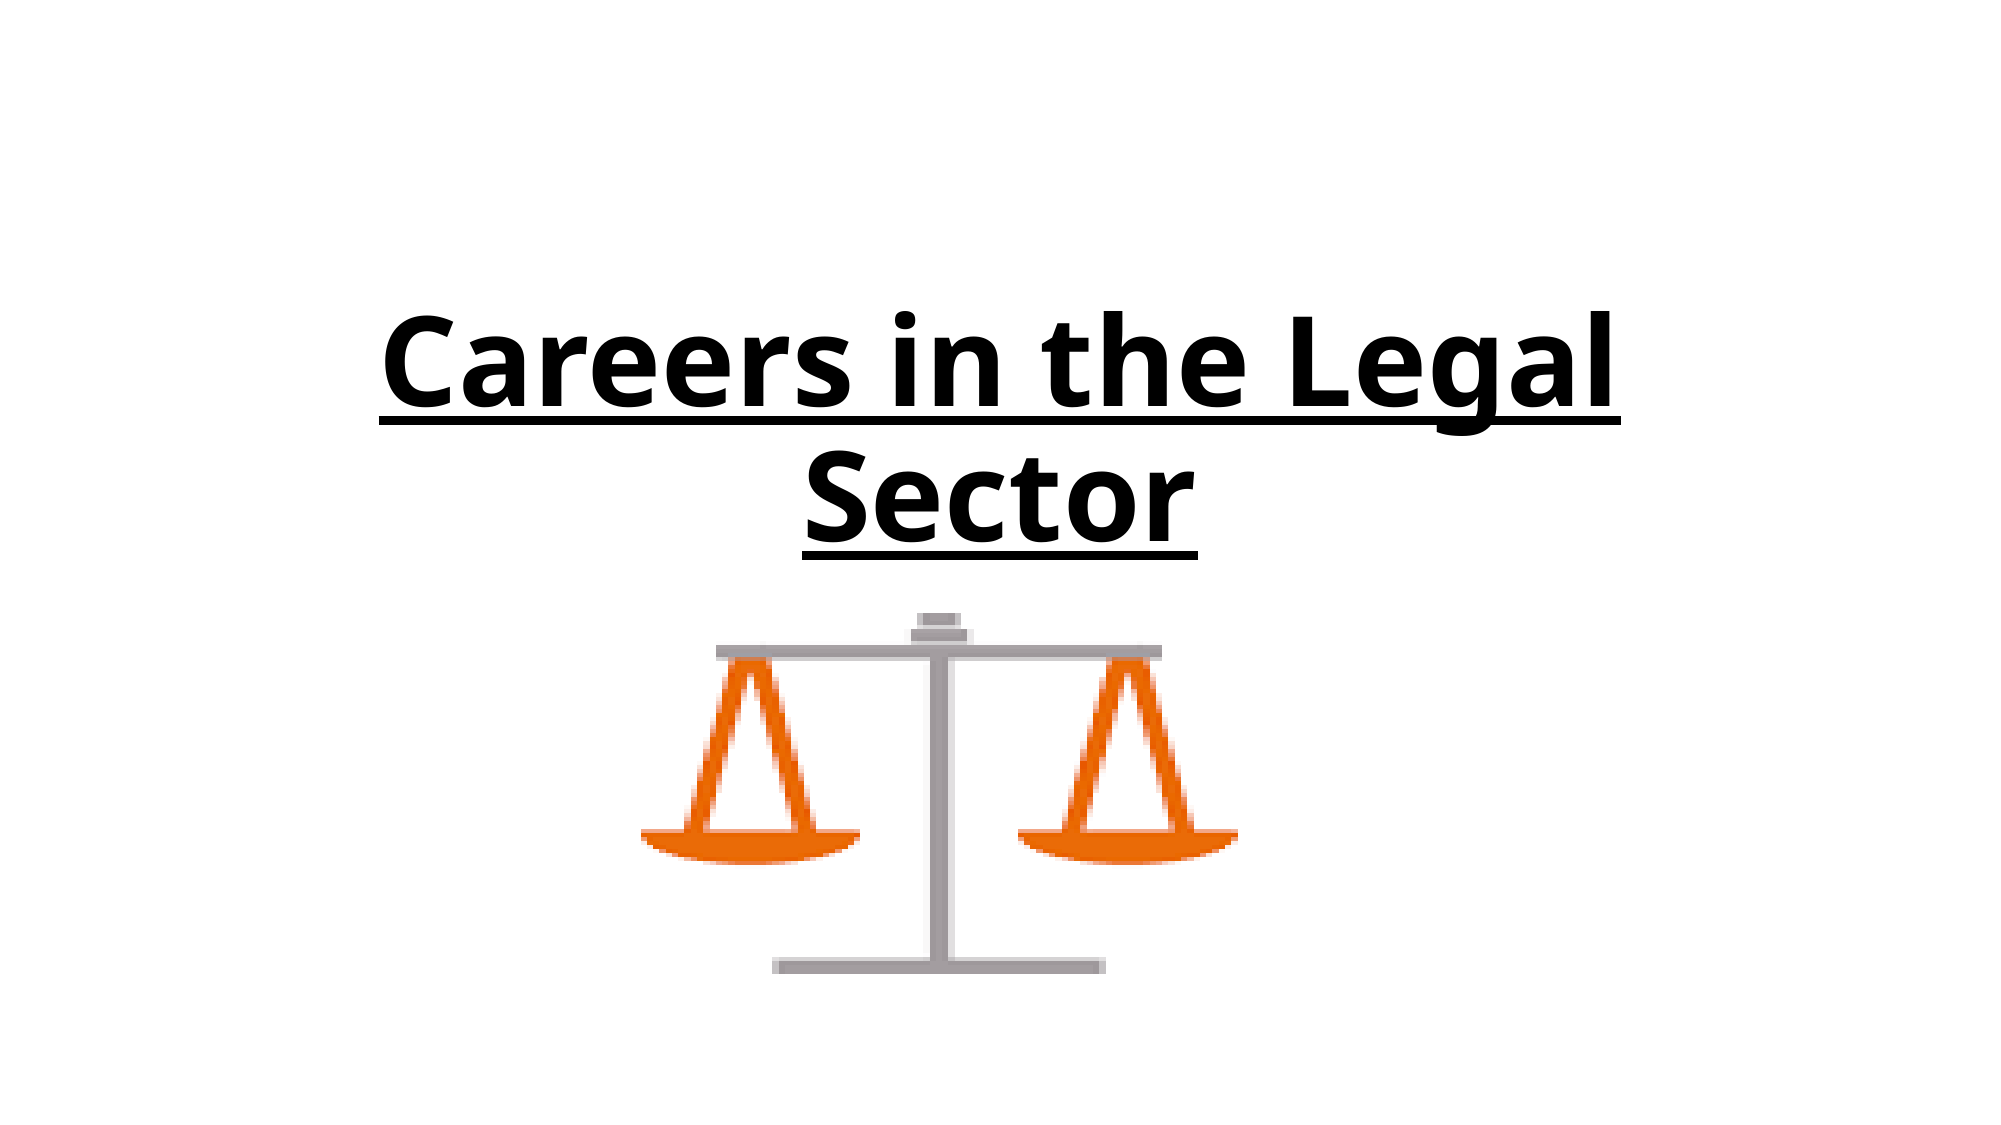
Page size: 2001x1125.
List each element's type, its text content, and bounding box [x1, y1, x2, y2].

picture [641, 613, 1238, 974]
title Careers in the Legal Sector [249, 184, 1750, 576]
